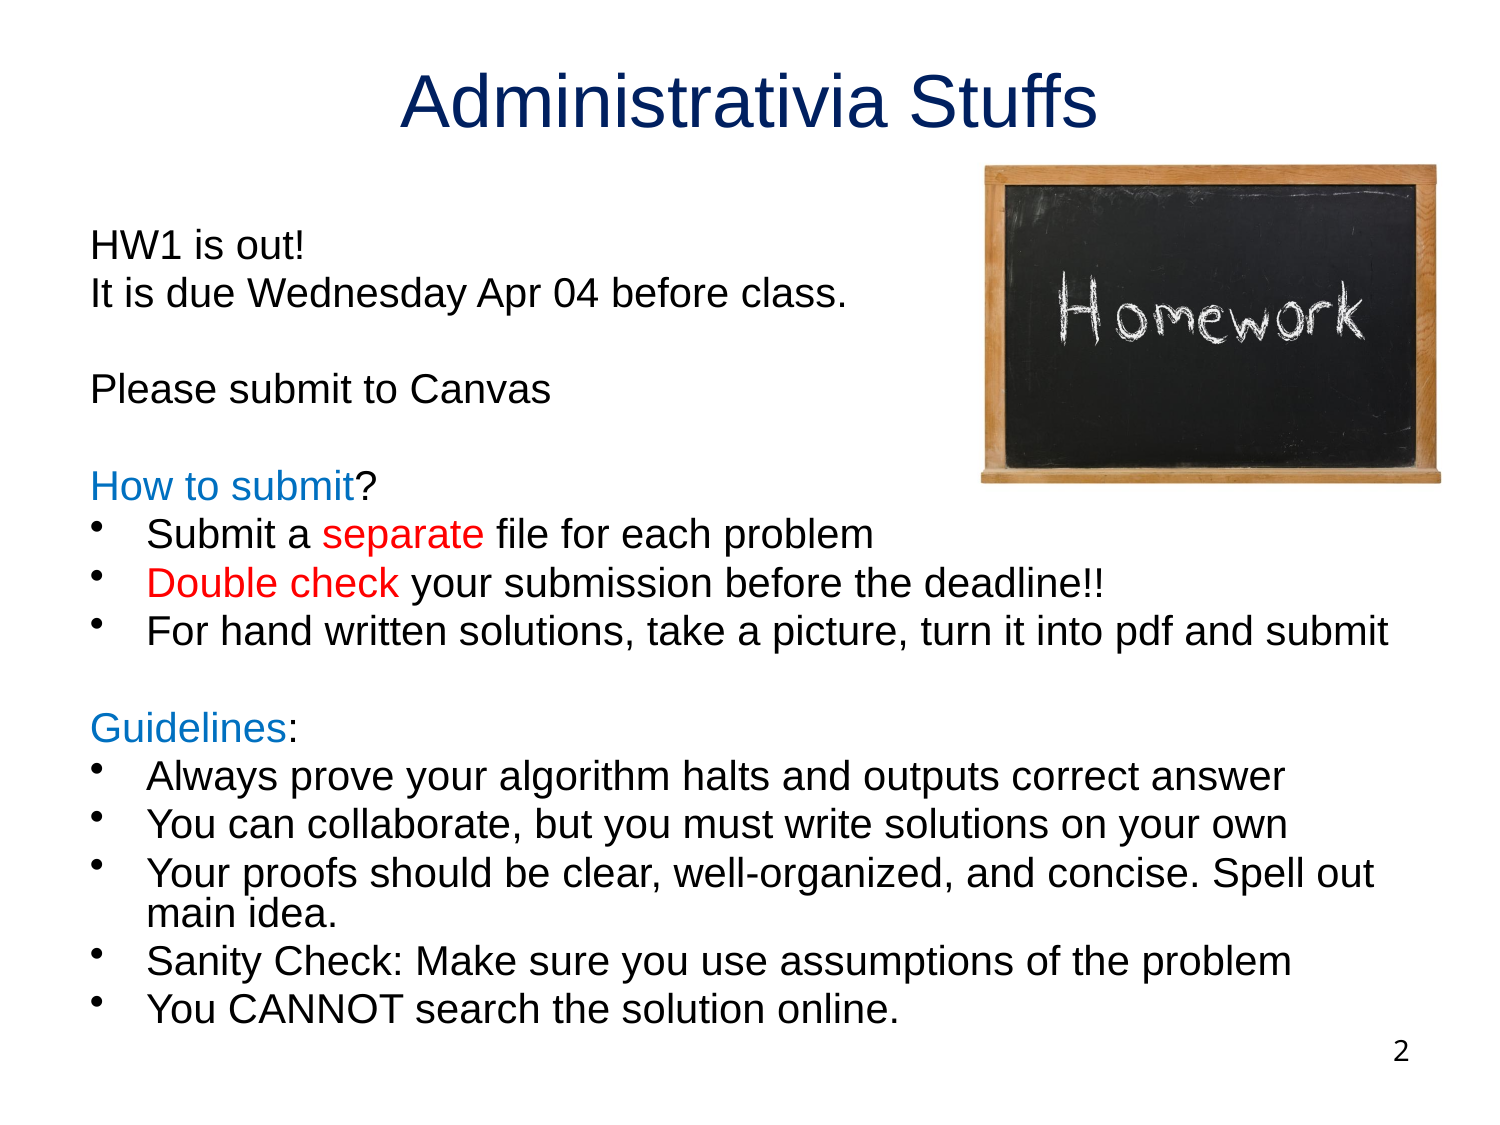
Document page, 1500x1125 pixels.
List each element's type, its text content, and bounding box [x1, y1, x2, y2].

picture [953, 138, 1466, 507]
list HW1 is out! It is due Wednesday Apr 04 before class. Please submit to Canvas How to submit? Submit a separate file for each problem Double check your submission before the deadline!! For hand written solutions, take a picture, turn it into pdf and submit Guidelines: Always prove your algorithm halts and outputs correct answer You can collaborate, but you must write solutions on your own Your proofs should be clear, well-organized, and concise. Spell out main idea. Sanity Check: Make sure you use assumptions of the problem You CANNOT search the solution online. [75, 219, 1425, 1103]
slide_number 2 [1074, 1024, 1425, 1103]
title Administrativia Stuffs [75, 45, 1425, 219]
